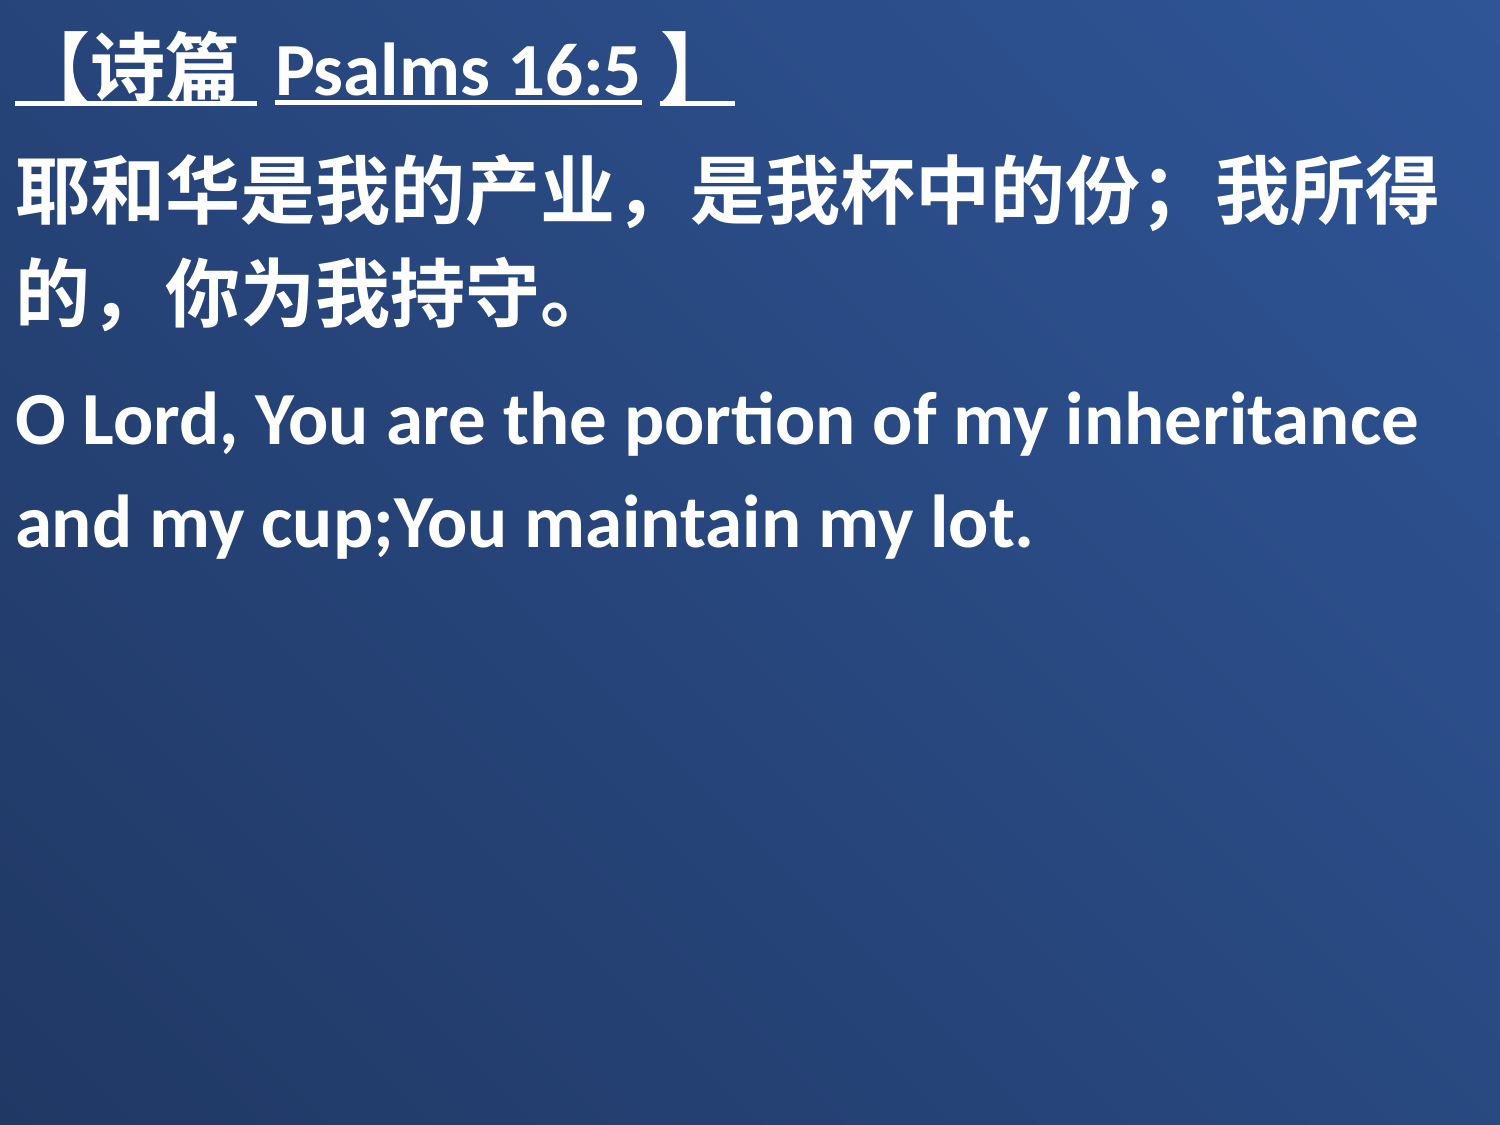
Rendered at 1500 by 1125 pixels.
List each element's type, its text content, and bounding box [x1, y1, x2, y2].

subtitle 【诗篇 Psalms 16:5】 耶和华是我的产业，是我杯中的份；我所得的，你为我持守。 O Lord, You are the portion of my inheritance and my cup;You maintain my lot. [0, 0, 1500, 1125]
